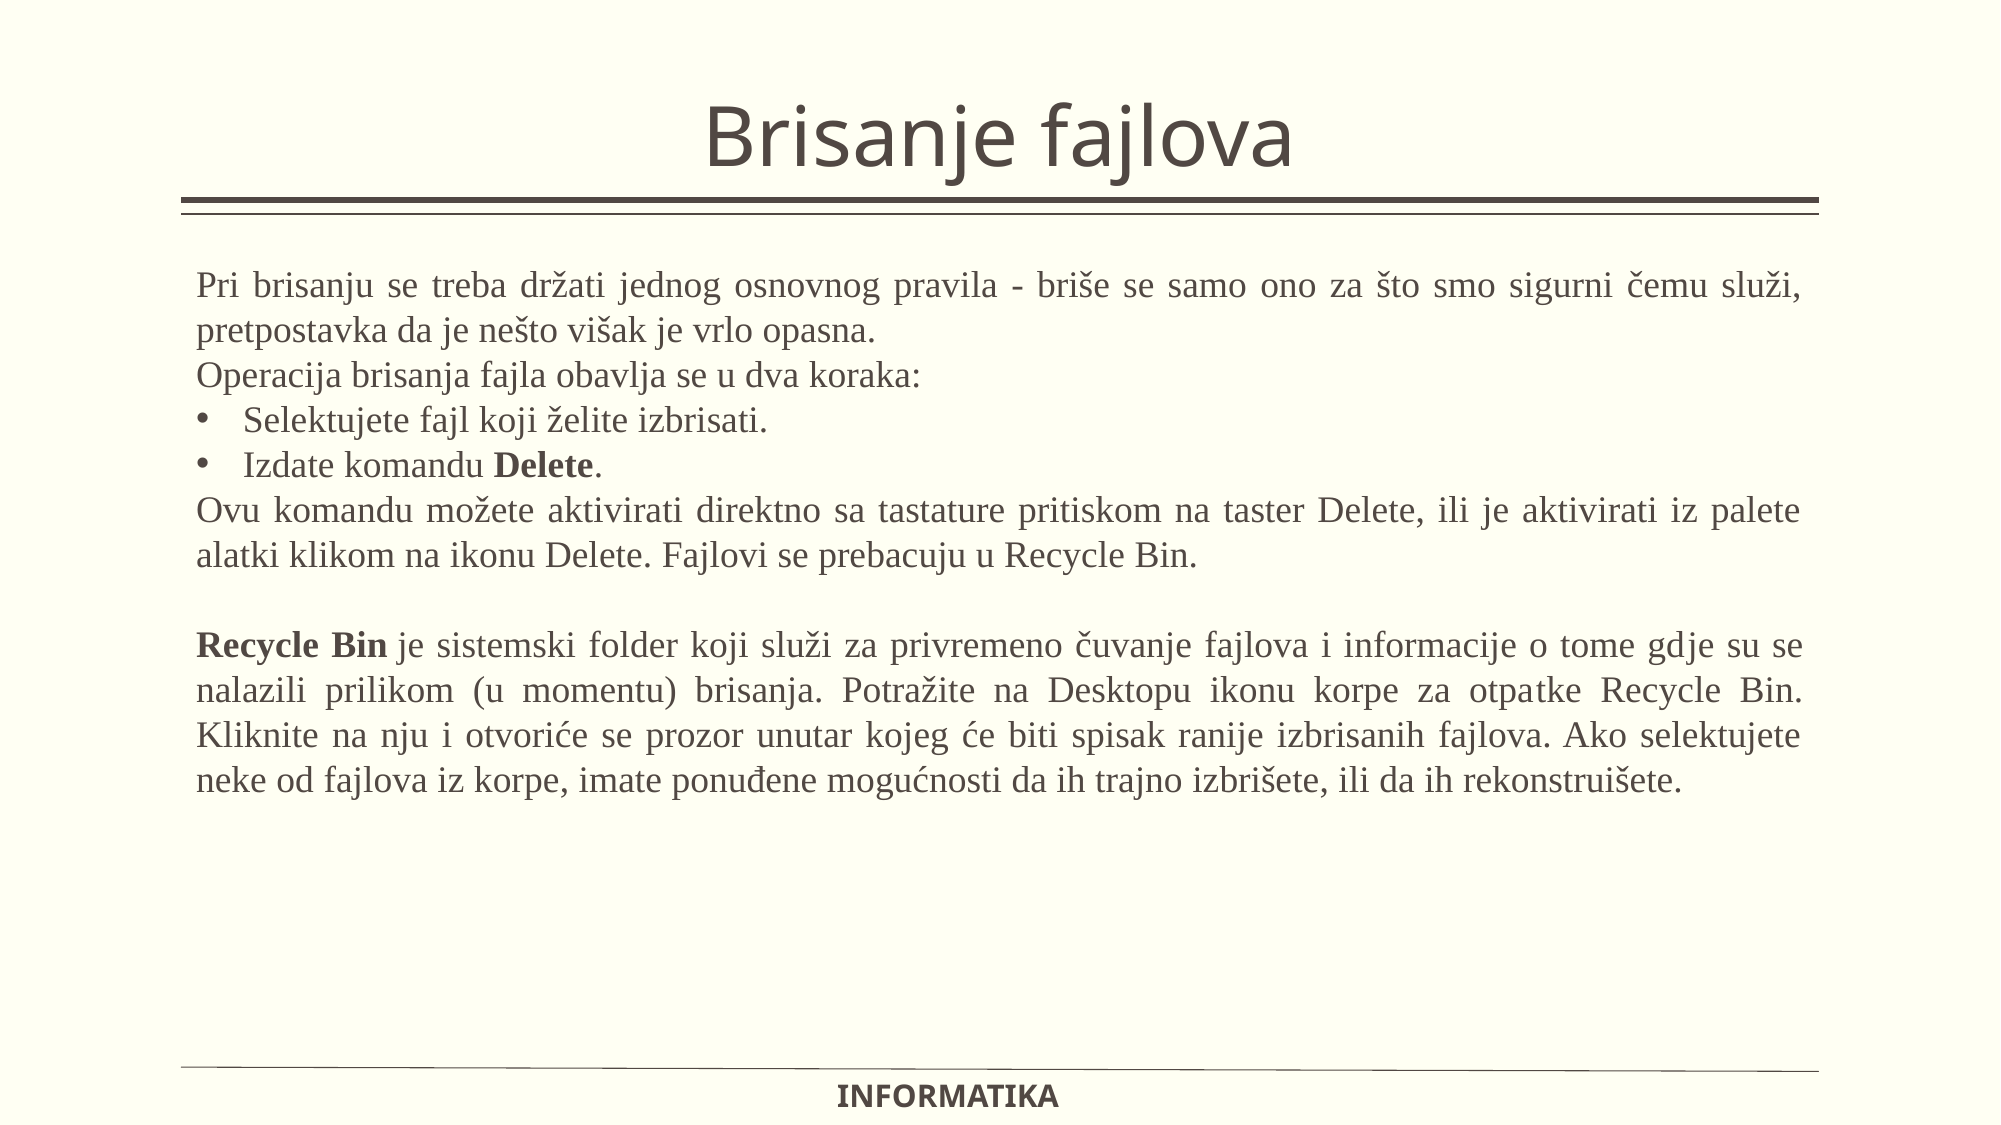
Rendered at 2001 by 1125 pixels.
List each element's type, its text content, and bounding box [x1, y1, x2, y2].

text_box INFORMATIKA [726, 1083, 1170, 1122]
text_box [181, 1067, 1819, 1072]
title Brisanje fajlova [181, 12, 1819, 193]
text_box Pri brisanju se treba držati jednog osnovnog pravila - briše se samo ono za što smo sigurni čemu služi, pretpostavka da je nešto višak je vrlo opasna. Operacija brisanja fajla obavlja se u dva koraka: Selektujete fajl koji želite izbrisati. Izdate komandu Delete. Ovu komandu možete aktivirati direktno sa tastature pritiskom na taster Delete, ili je aktivirati iz palete alatki klikom na ikonu Delete. Fajlovi se prebacuju u Recycle Bin. Recycle Bin je sistemski folder koji služi za privremeno čuvanje fajlova i informacije o tome gdje su se nalazili prilikom (u momentu) brisanja. Potražite na Desktopu ikonu korpe za otpatke Recycle Bin. Kliknite na nju i otvoriće se prozor unutar kojeg će biti spisak ranije izbrisanih fajlova. Ako selektujete neke od fajlova iz korpe, imate ponuđene mogućnosti da ih trajno izbrišete, ili da ih rekonstruišete. [181, 252, 1819, 808]
